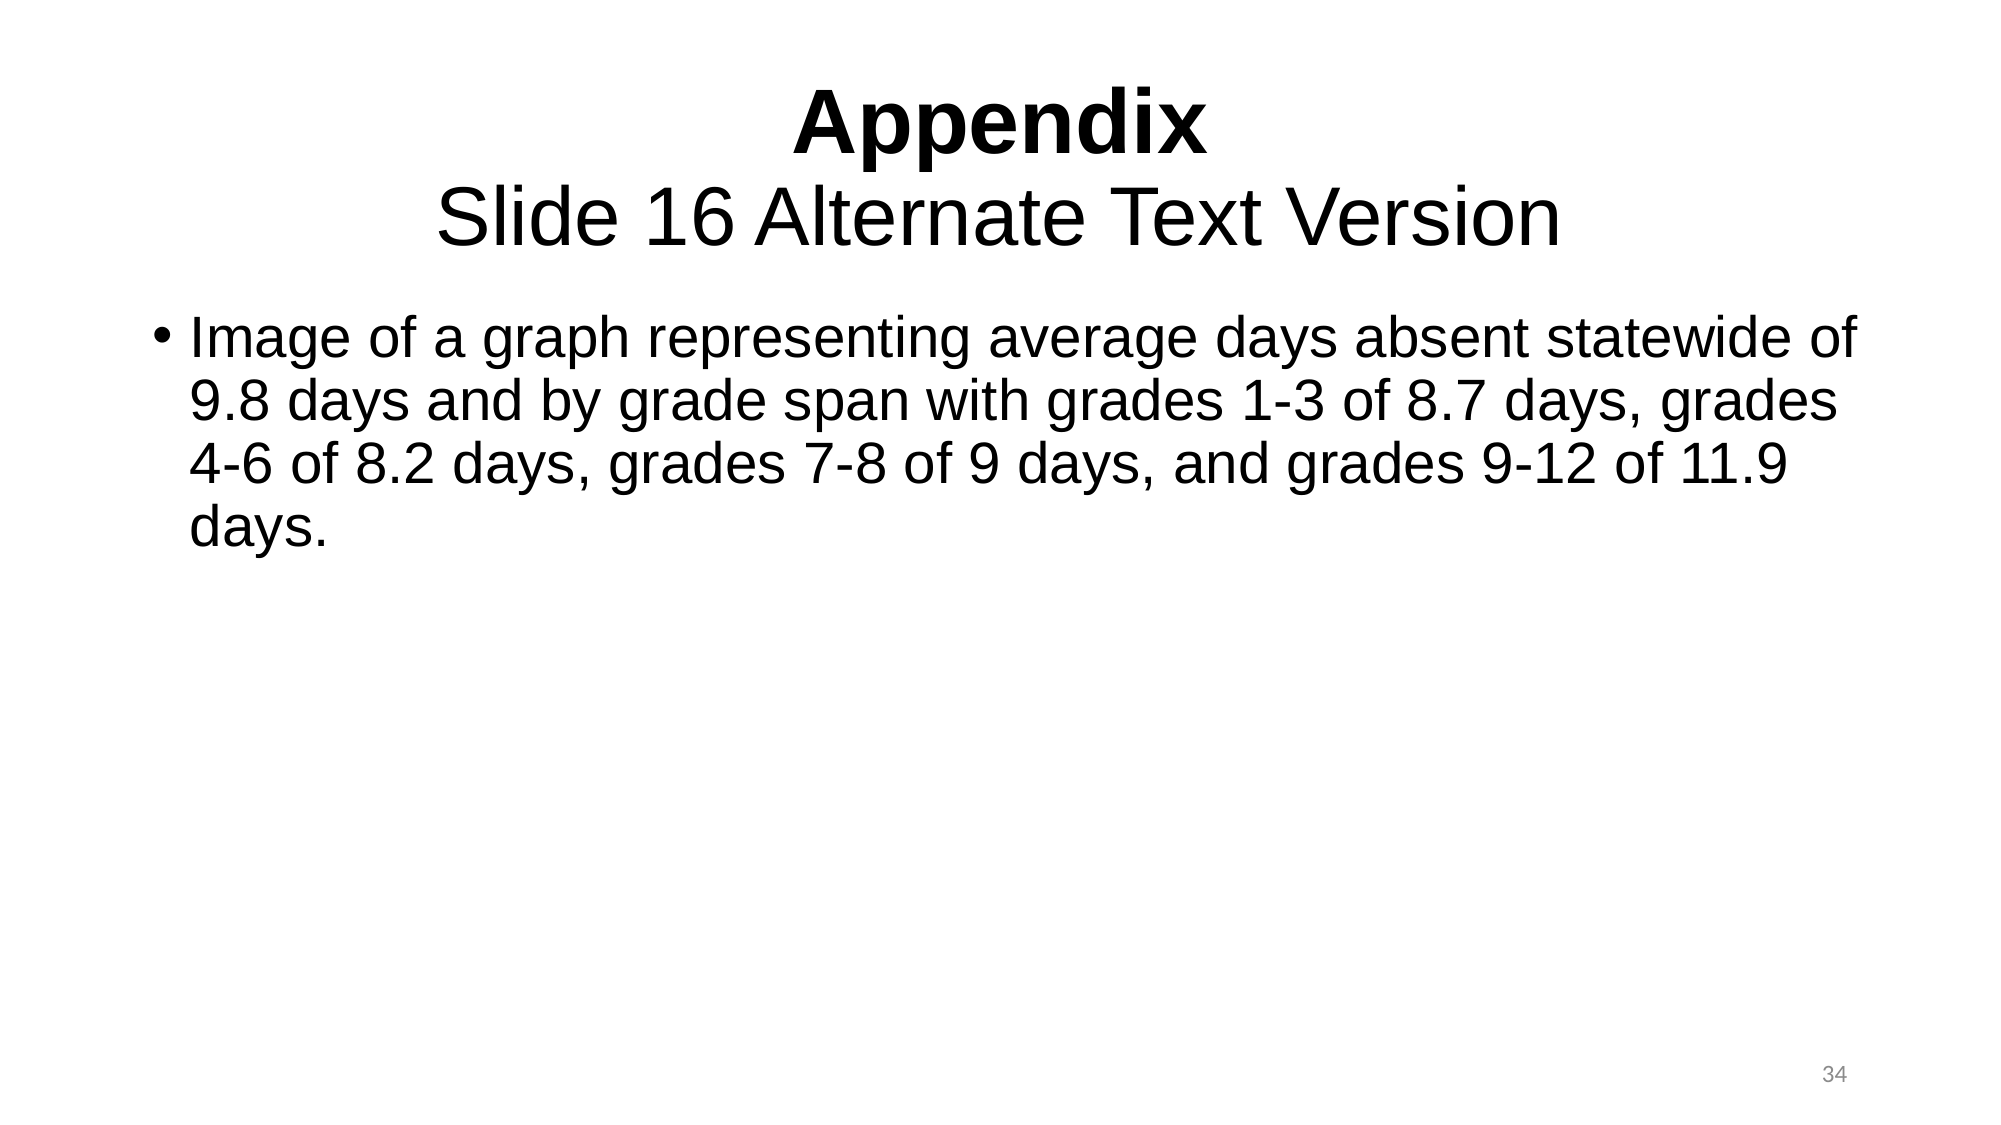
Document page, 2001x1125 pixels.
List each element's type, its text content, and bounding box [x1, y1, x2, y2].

title Appendix Slide 16 Alternate Text Version [137, 59, 1863, 278]
slide_number 34 [1412, 1042, 1863, 1103]
list Image of a graph representing average days absent statewide of 9.8 days and by grade span with grades 1-3 of 8.7 days, grades 4-6 of 8.2 days, grades 7-8 of 9 days, and grades 9-12 of 11.9 days. [137, 299, 1898, 1014]
